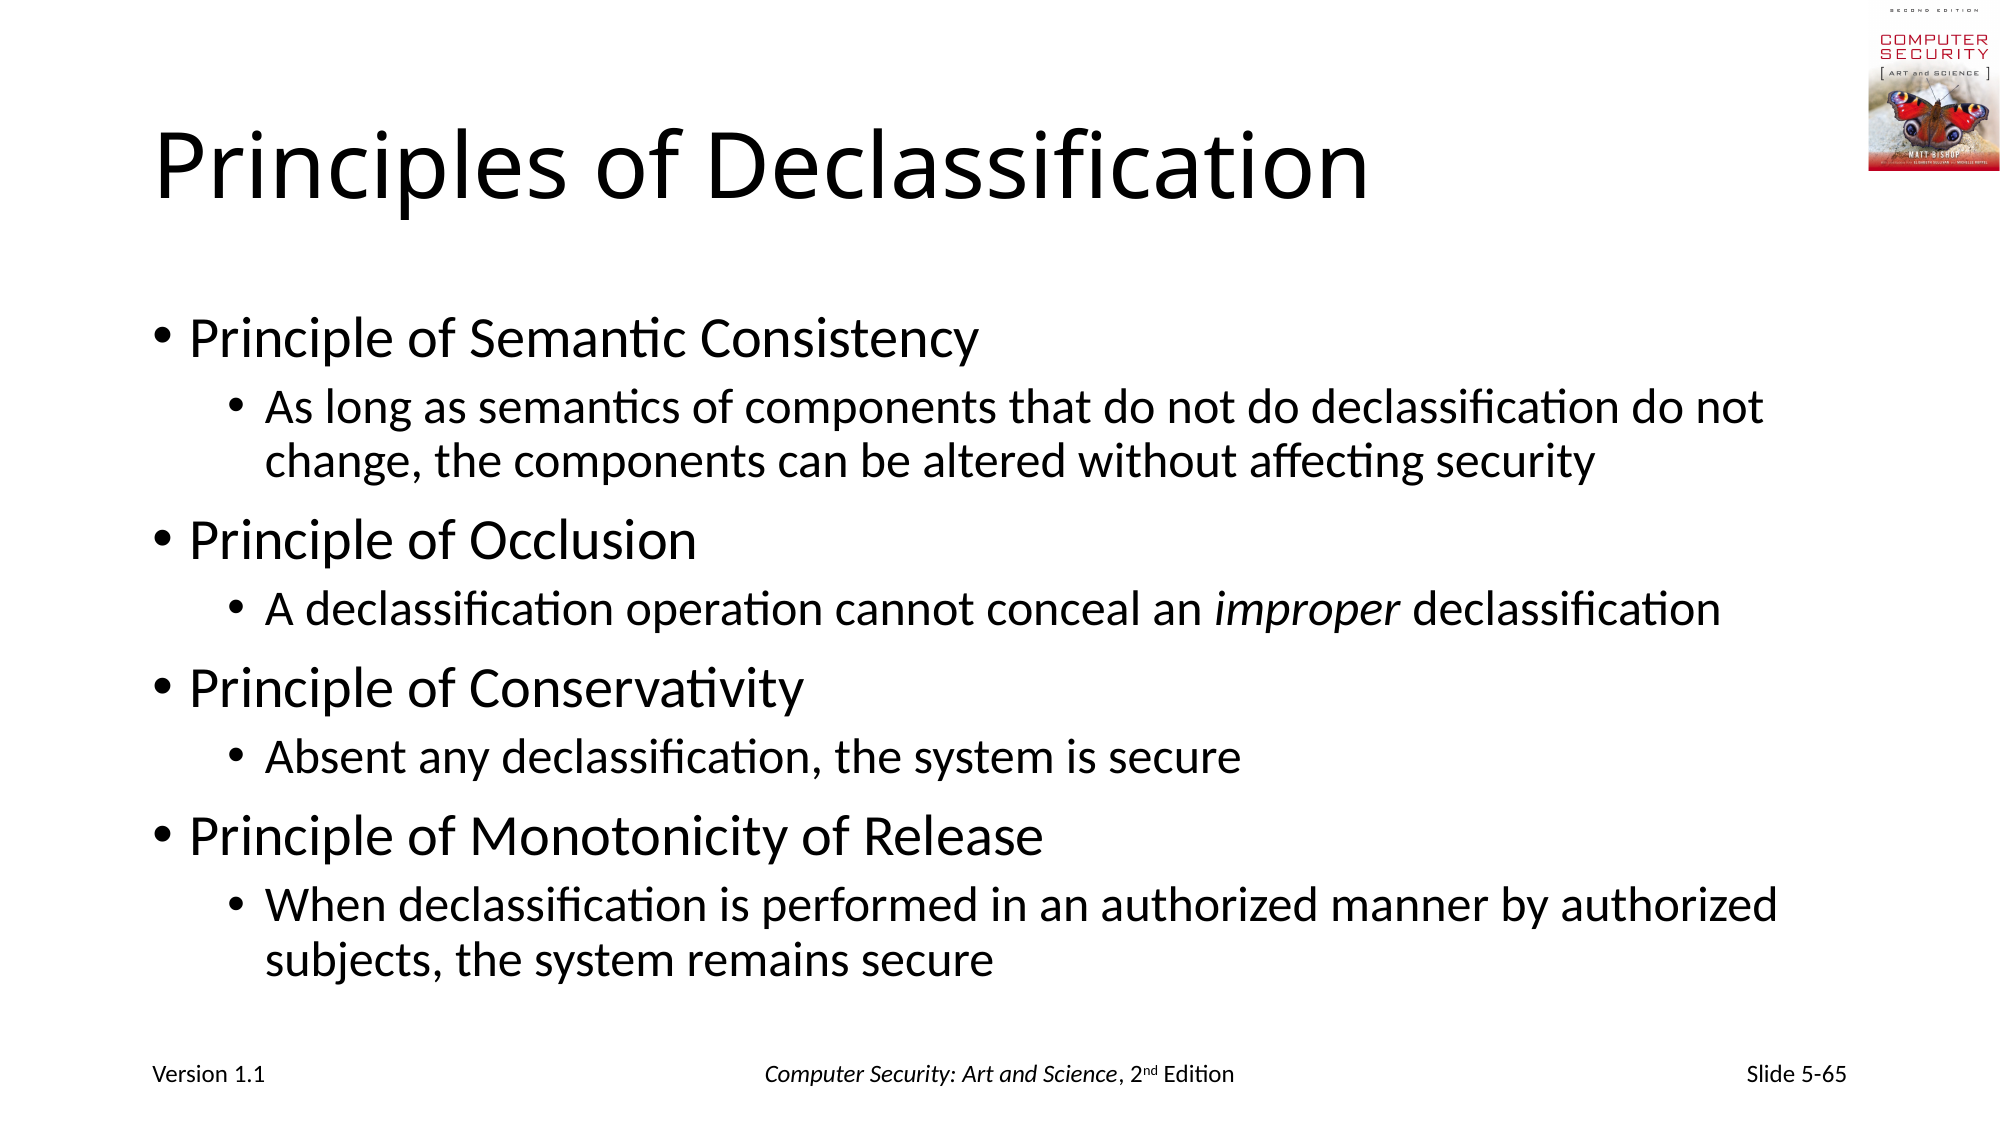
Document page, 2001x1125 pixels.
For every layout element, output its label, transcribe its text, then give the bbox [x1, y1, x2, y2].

list Principle of Semantic Consistency As long as semantics of components that do not do declassification do not change, the components can be altered without affecting security Principle of Occlusion A declassification operation cannot conceal an improper declassification Principle of Conservativity Absent any declassification, the system is secure Principle of Monotonicity of Release When declassification is performed in an authorized manner by authorized subjects, the system remains secure [137, 299, 1863, 1014]
picture [1868, 0, 2000, 171]
title Principles of Declassification [137, 59, 1863, 278]
slide_number Slide 5-65 [1412, 1042, 1863, 1103]
footer Computer Security: Art and Science, 2nd Edition [662, 1042, 1338, 1103]
slide_number Version 1.1 [137, 1042, 588, 1103]
